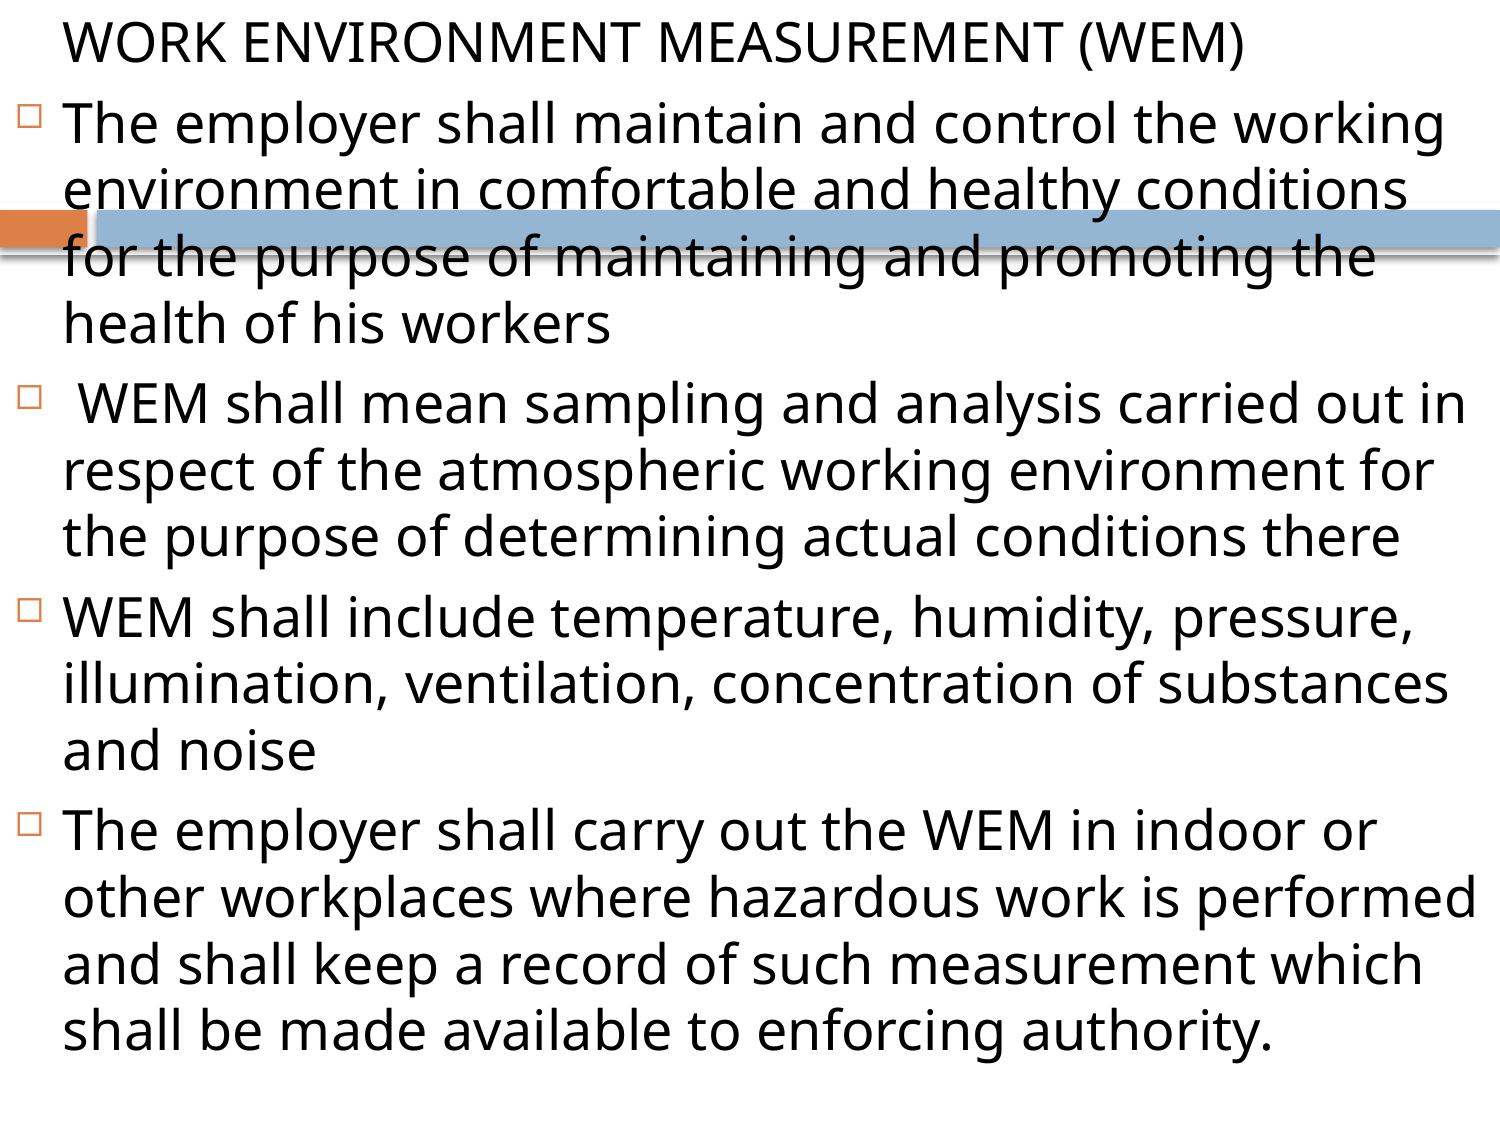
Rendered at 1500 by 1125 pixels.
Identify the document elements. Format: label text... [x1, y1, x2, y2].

list WORK ENVIRONMENT MEASUREMENT (WEM) The employer shall maintain and control the working environment in comfortable and healthy conditions for the purpose of maintaining and promoting the health of his workers WEM shall mean sampling and analysis carried out in respect of the atmospheric working environment for the purpose of determining actual conditions there WEM shall include temperature, humidity, pressure, illumination, ventilation, concentration of substances and noise The employer shall carry out the WEM in indoor or other workplaces where hazardous work is performed and shall keep a record of such measurement which shall be made available to enforcing authority. [0, 0, 1500, 1125]
